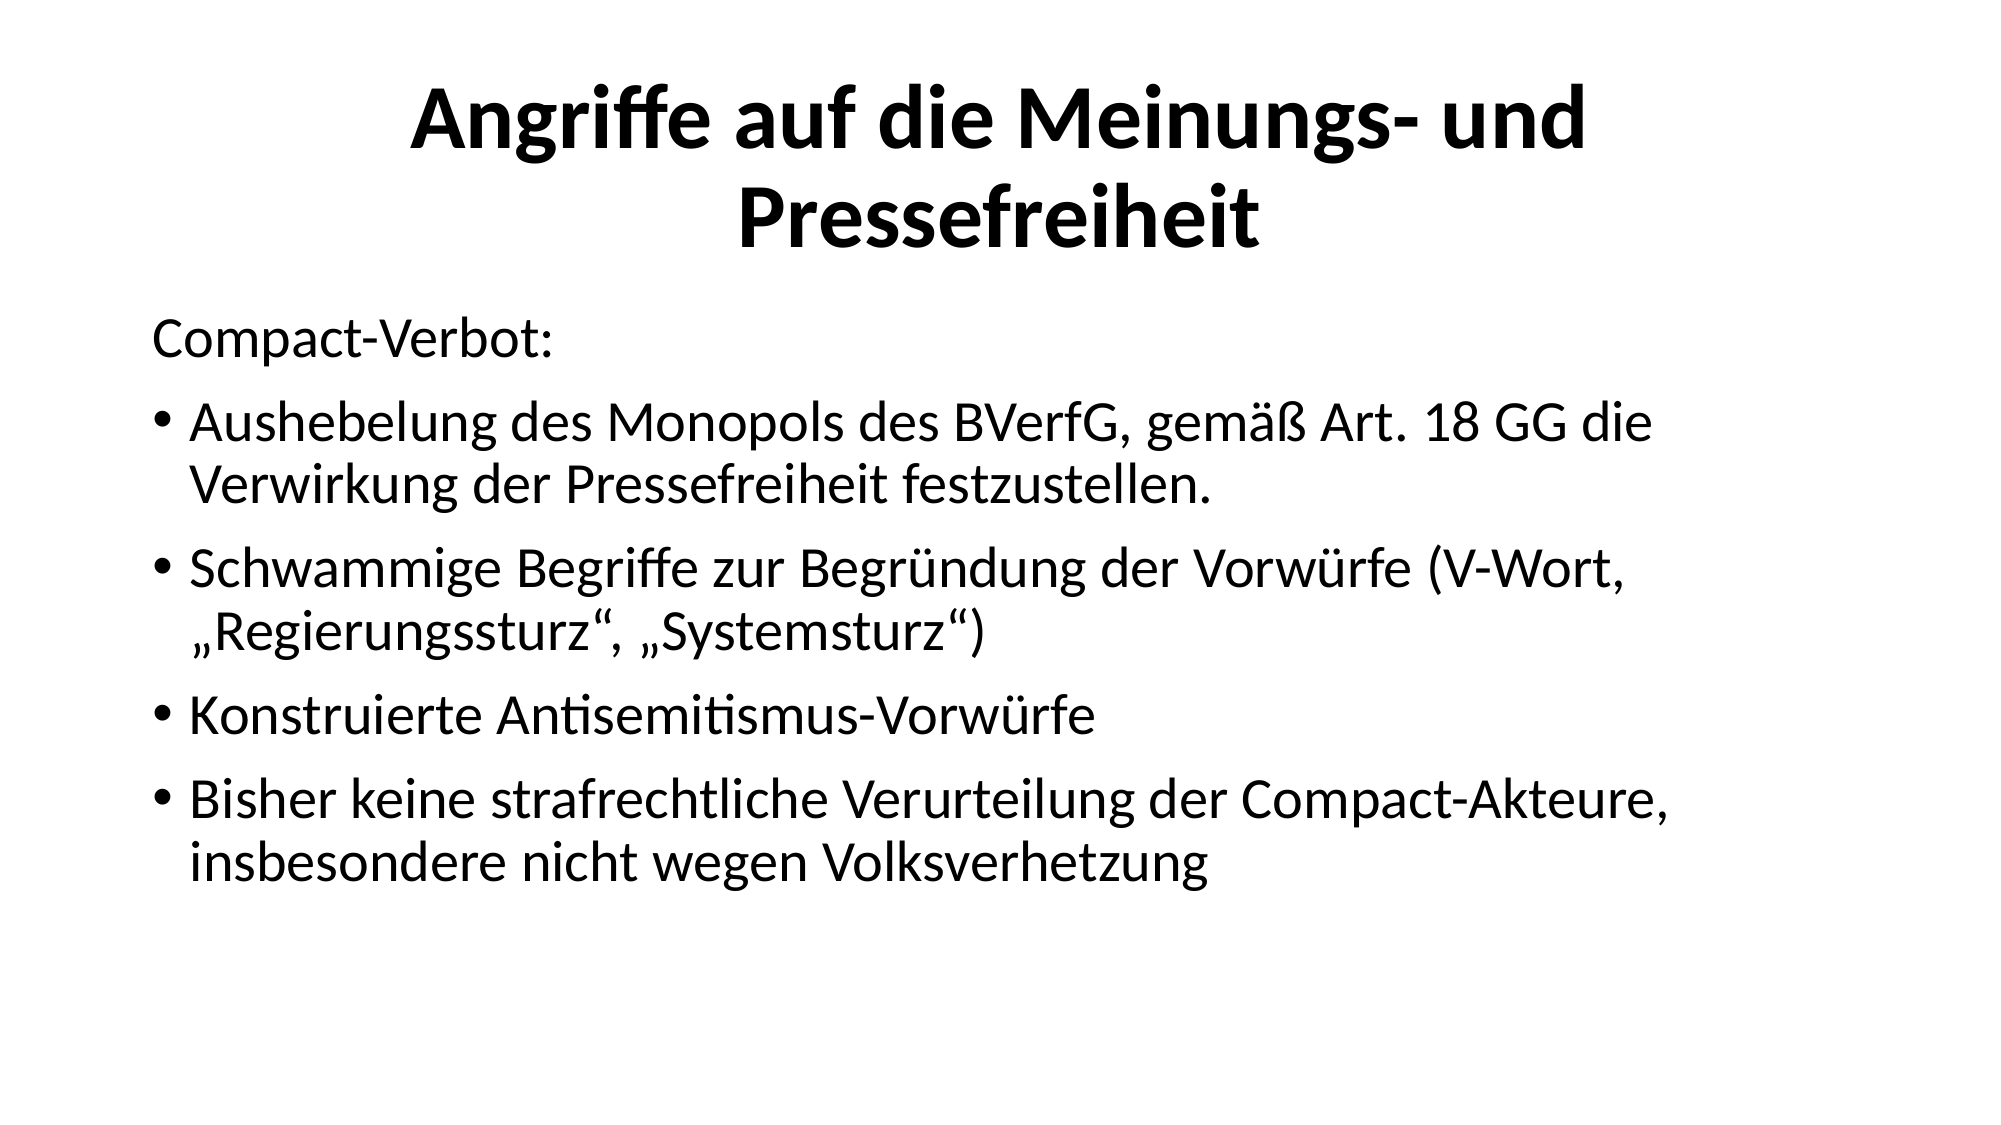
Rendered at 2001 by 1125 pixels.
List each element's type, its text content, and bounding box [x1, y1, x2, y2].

list Compact-Verbot: Aushebelung des Monopols des BVerfG, gemäß Art. 18 GG die Verwirkung der Pressefreiheit festzustellen. Schwammige Begriffe zur Begründung der Vorwürfe (V-Wort, „Regierungssturz“, „Systemsturz“) Konstruierte Antisemitismus-Vorwürfe Bisher keine strafrechtliche Verurteilung der Compact-Akteure, insbesondere nicht wegen Volksverhetzung [137, 299, 1863, 1014]
title Angriffe auf die Meinungs- und Pressefreiheit [137, 59, 1863, 278]
